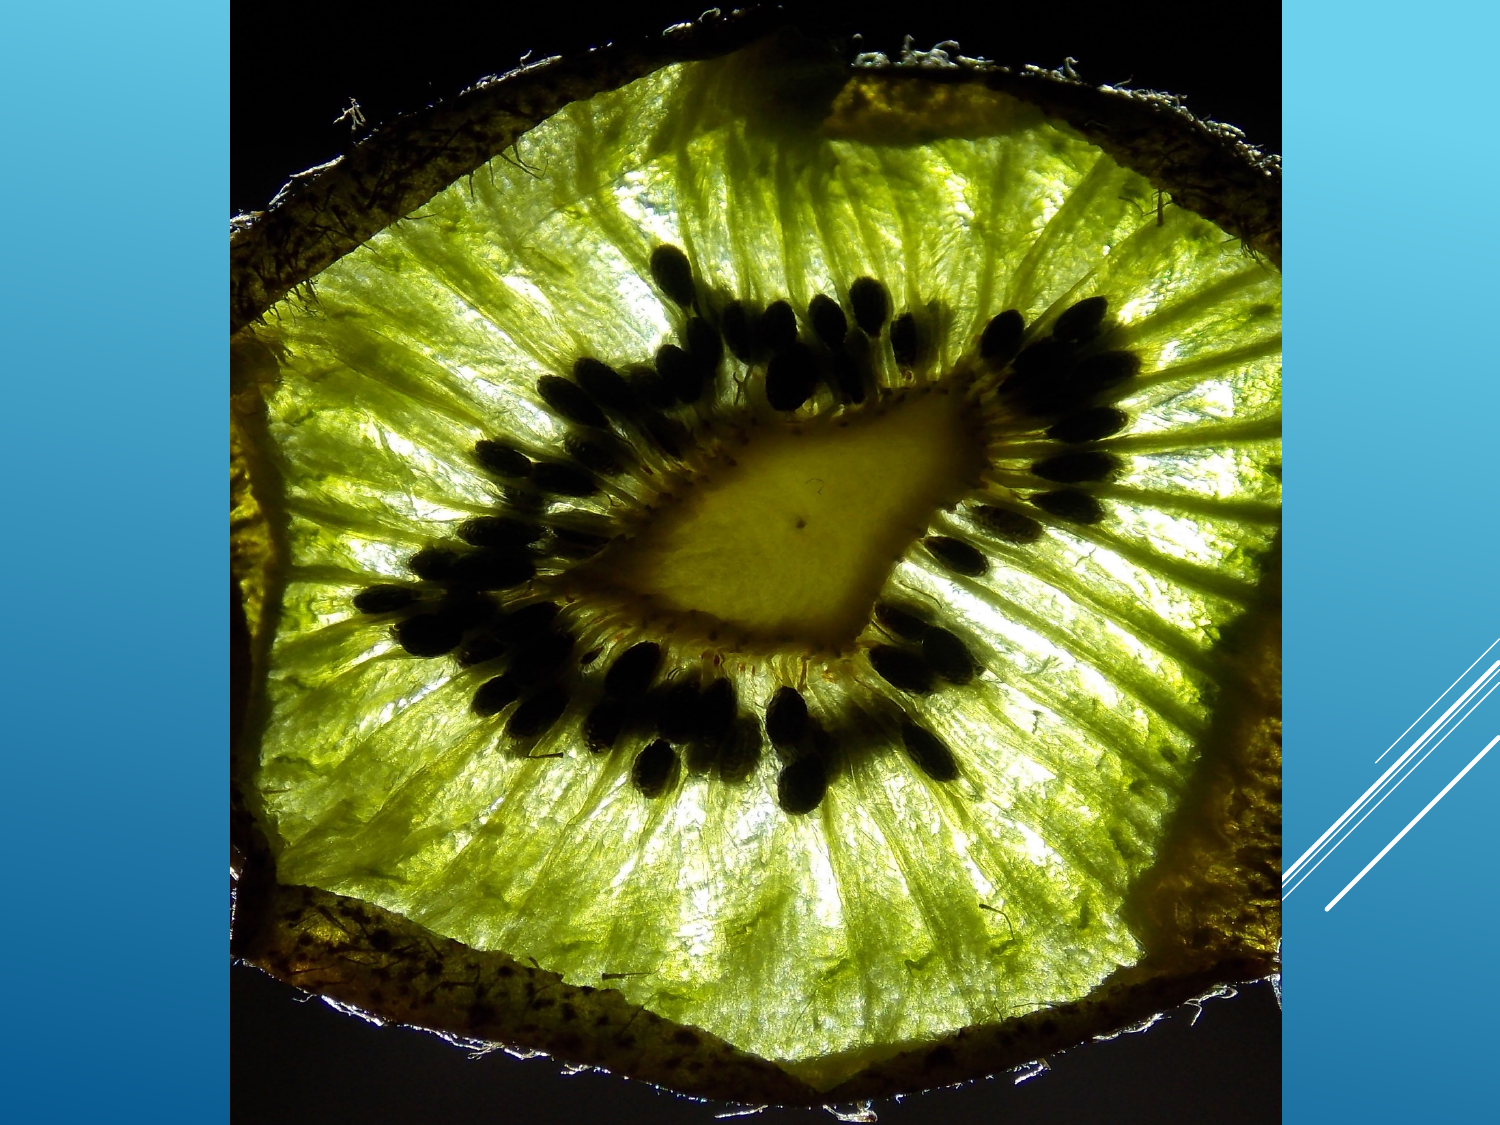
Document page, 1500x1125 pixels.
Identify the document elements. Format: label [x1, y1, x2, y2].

picture [229, 0, 1282, 1125]
